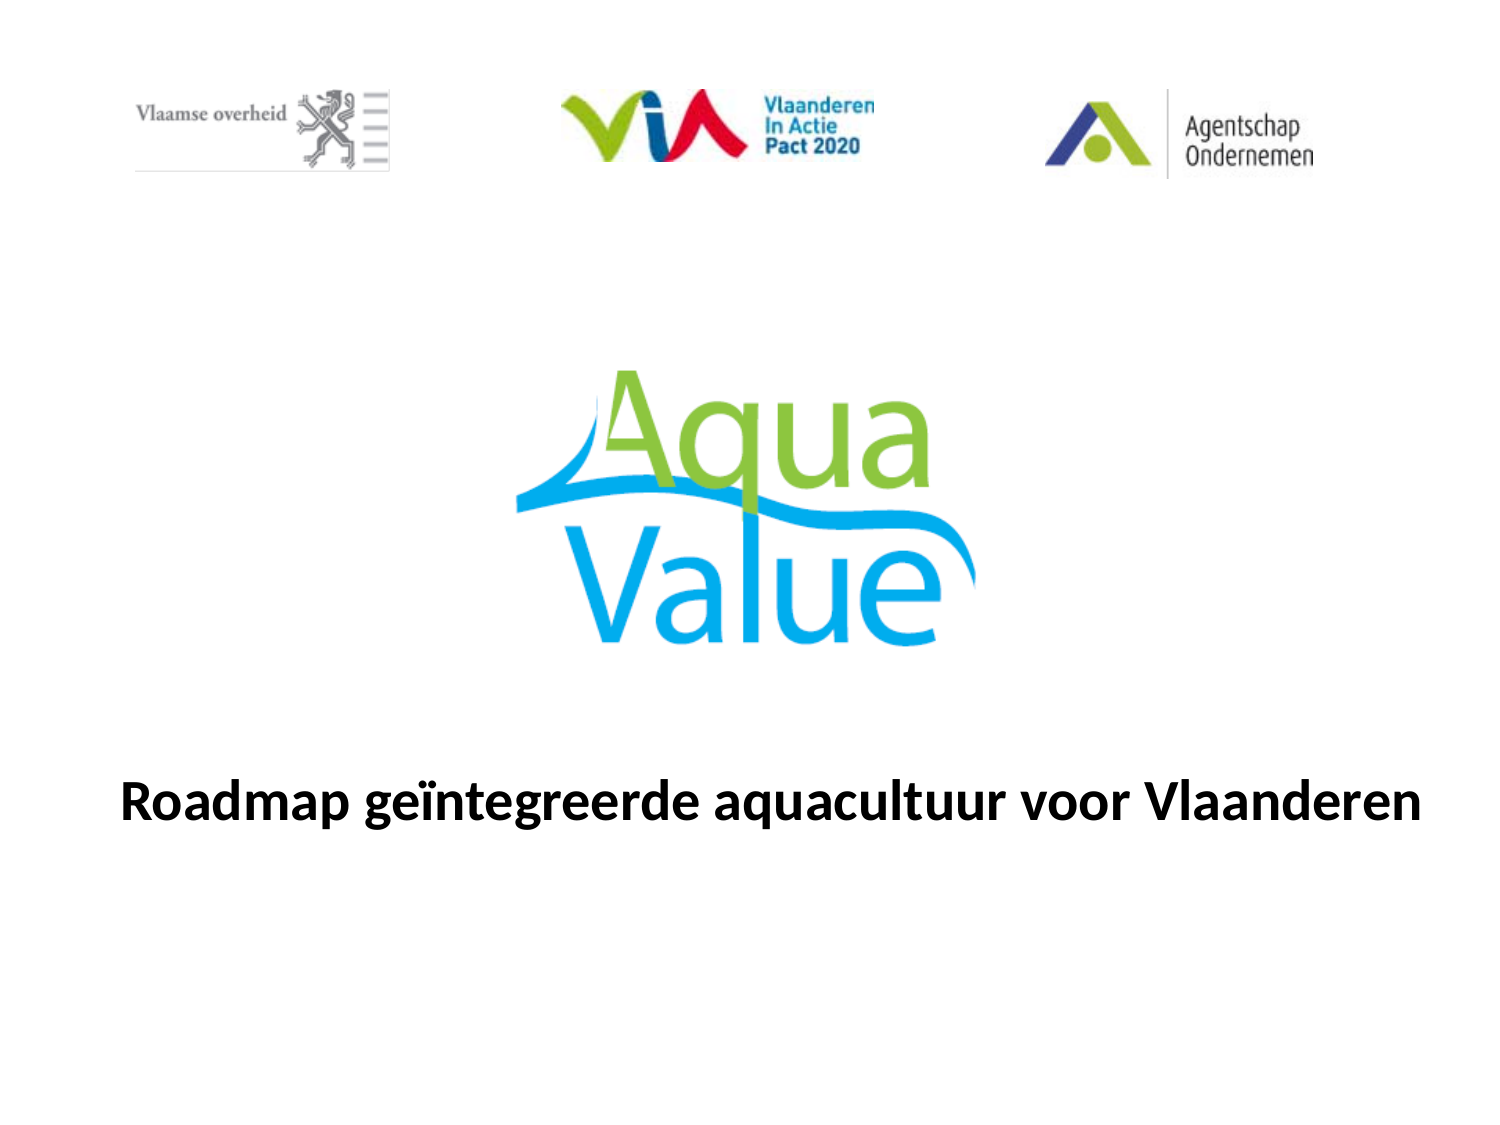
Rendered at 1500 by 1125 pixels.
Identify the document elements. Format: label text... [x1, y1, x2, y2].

picture [135, 89, 391, 173]
text_box Roadmap geïntegreerde aquacultuur voor Vlaanderen [105, 754, 1465, 840]
picture [485, 337, 1005, 676]
picture [1045, 88, 1313, 179]
picture [560, 89, 874, 163]
